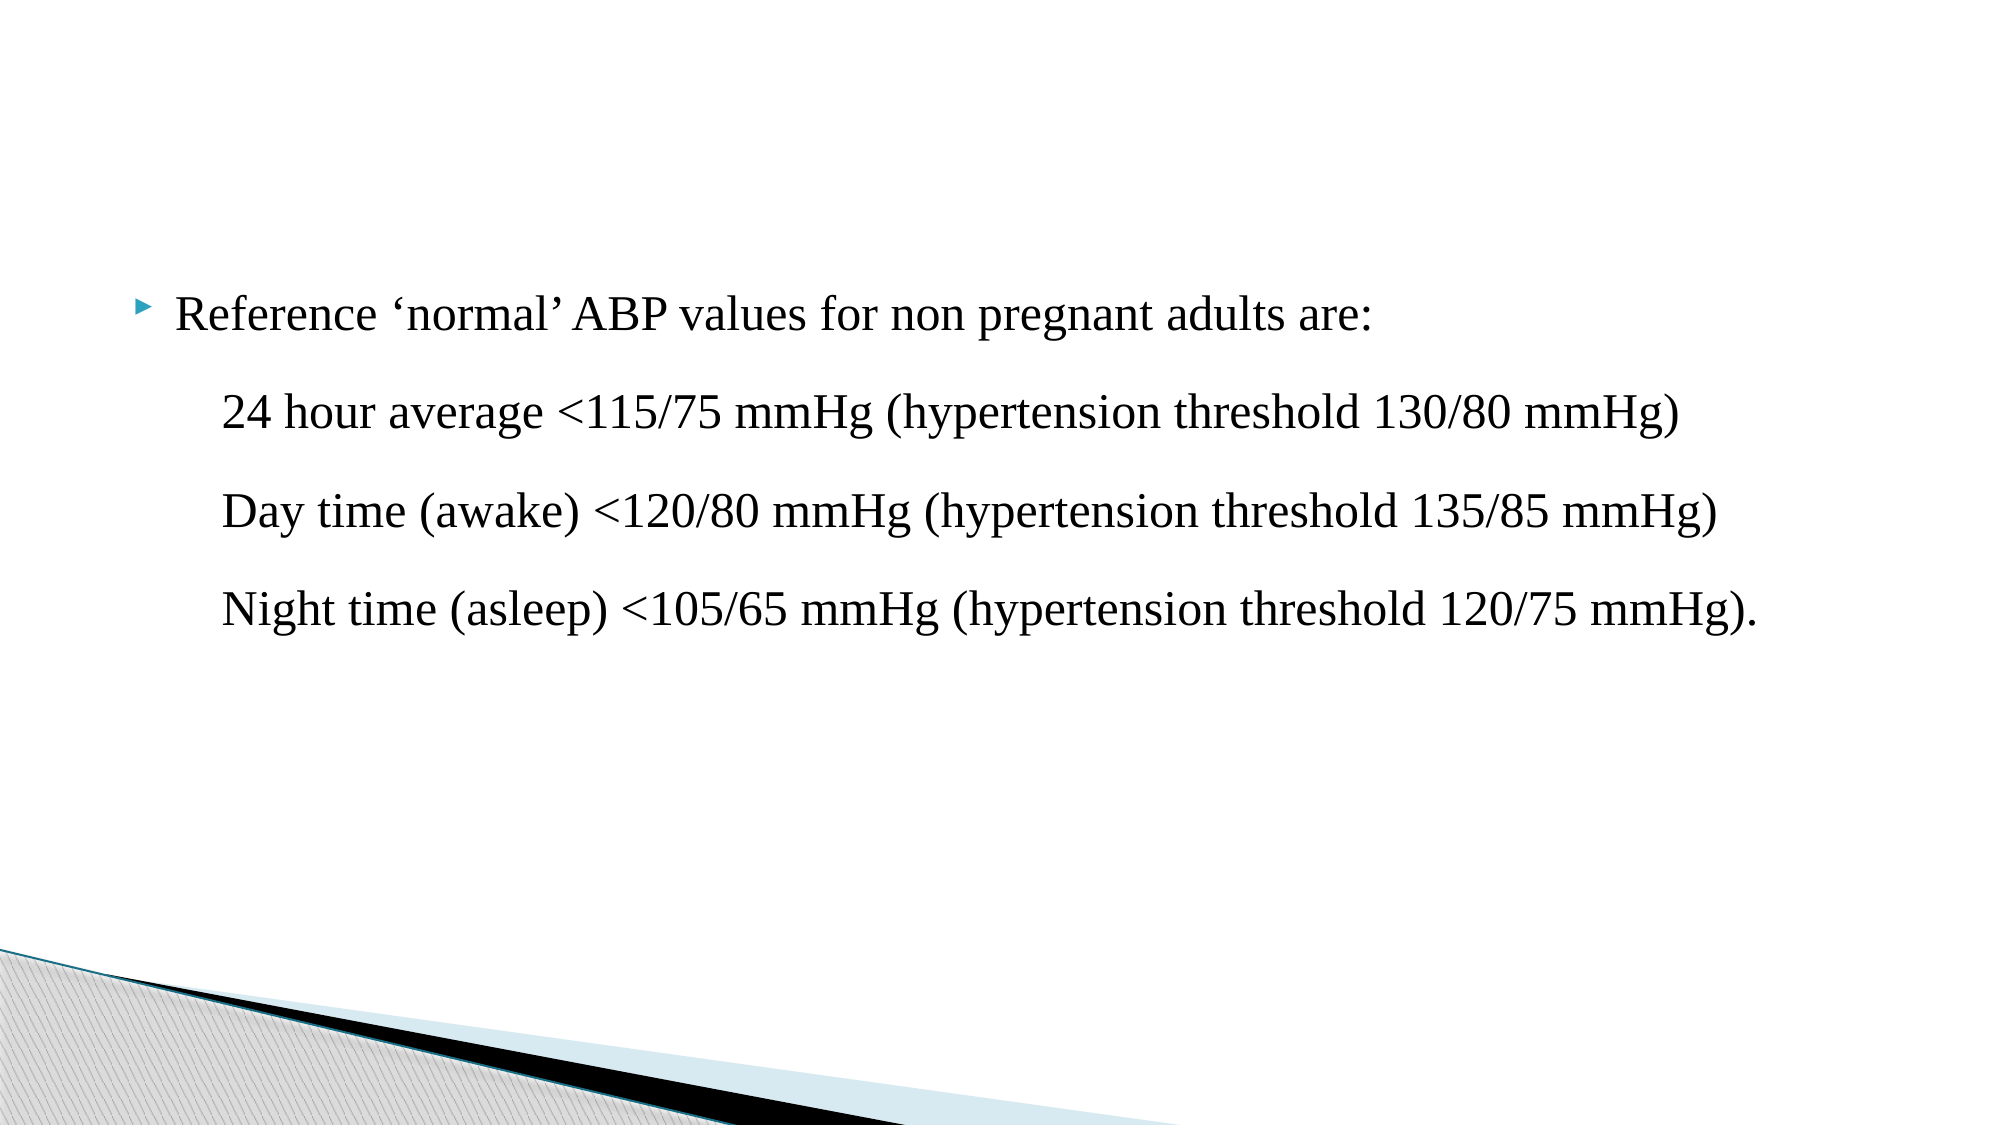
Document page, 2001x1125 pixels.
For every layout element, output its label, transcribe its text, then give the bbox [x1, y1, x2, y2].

list Reference ‘normal’ ABP values for non pregnant adults are:  24 hour average <115/75 mmHg (hypertension threshold 130/80 mmHg)  Day time (awake) <120/80 mmHg (hypertension threshold 135/85 mmHg)  Night time (asleep) <105/65 mmHg (hypertension threshold 120/75 mmHg). [99, 243, 1900, 986]
